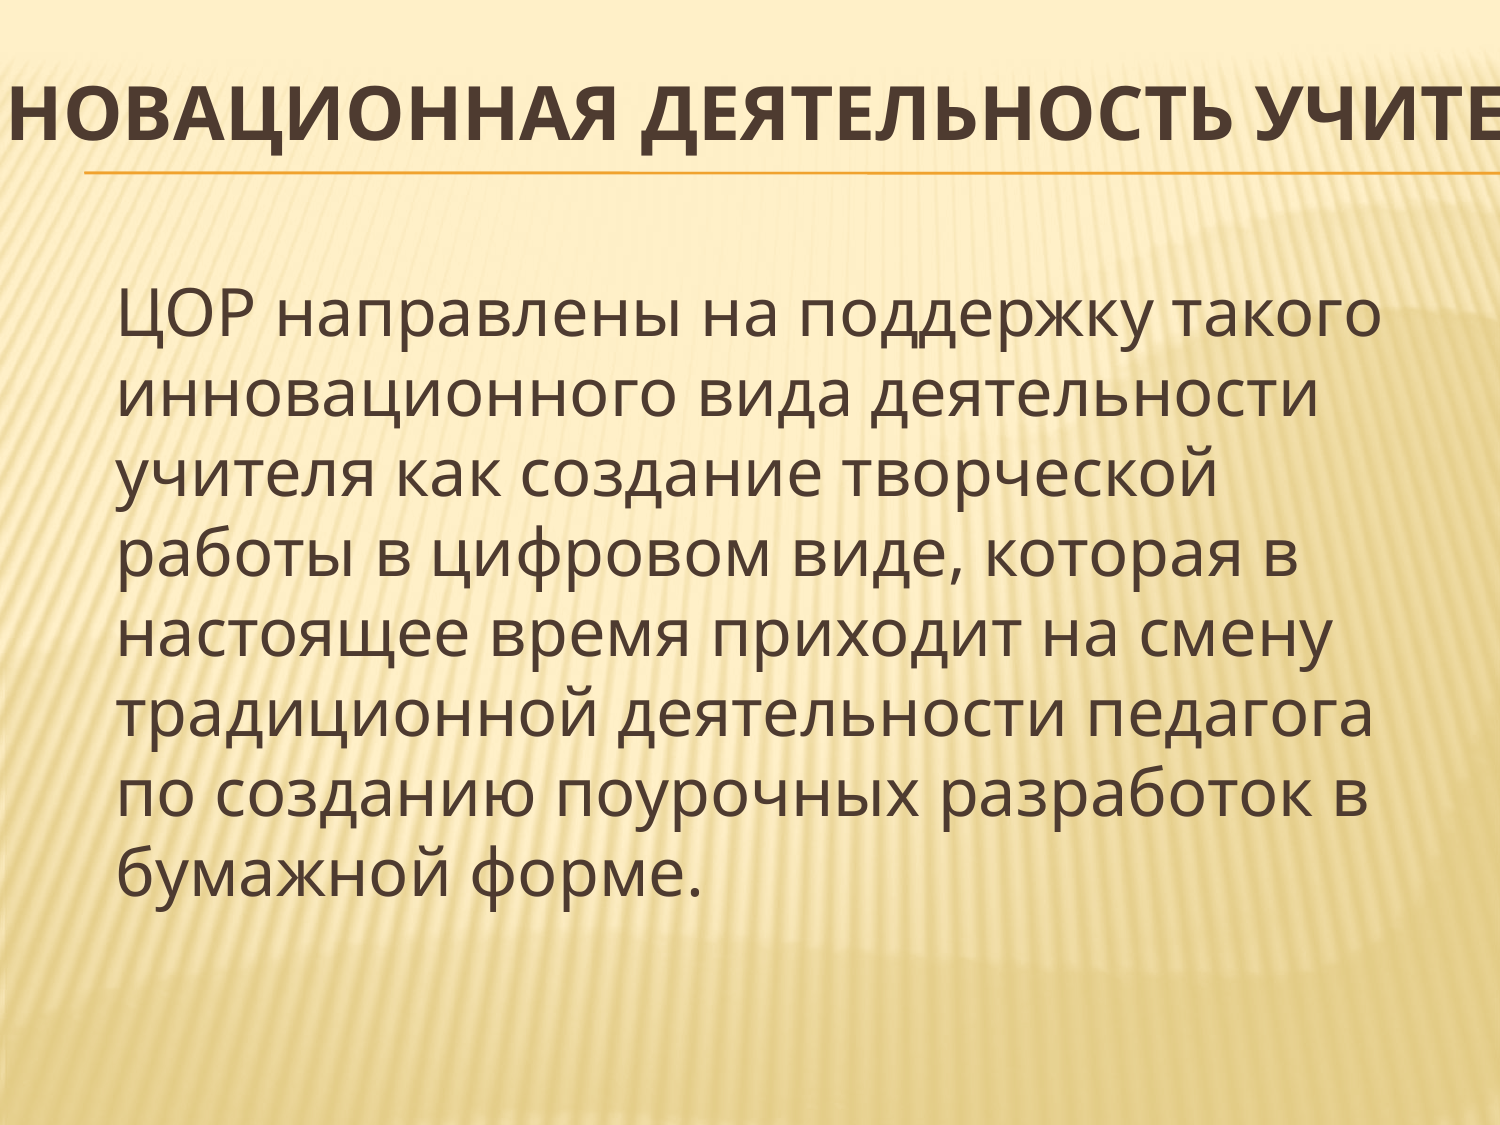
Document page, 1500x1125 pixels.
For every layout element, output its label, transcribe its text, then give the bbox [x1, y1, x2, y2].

list ЦОР направлены на поддержку такого инновационного вида деятельности учителя как создание творческой работы в цифровом виде, которая в настоящее время приходит на смену традиционной деятельности педагога по созданию поурочных разработок в бумажной форме. [100, 262, 1436, 1000]
title Инновационная деятельность учителя [0, 42, 1500, 178]
